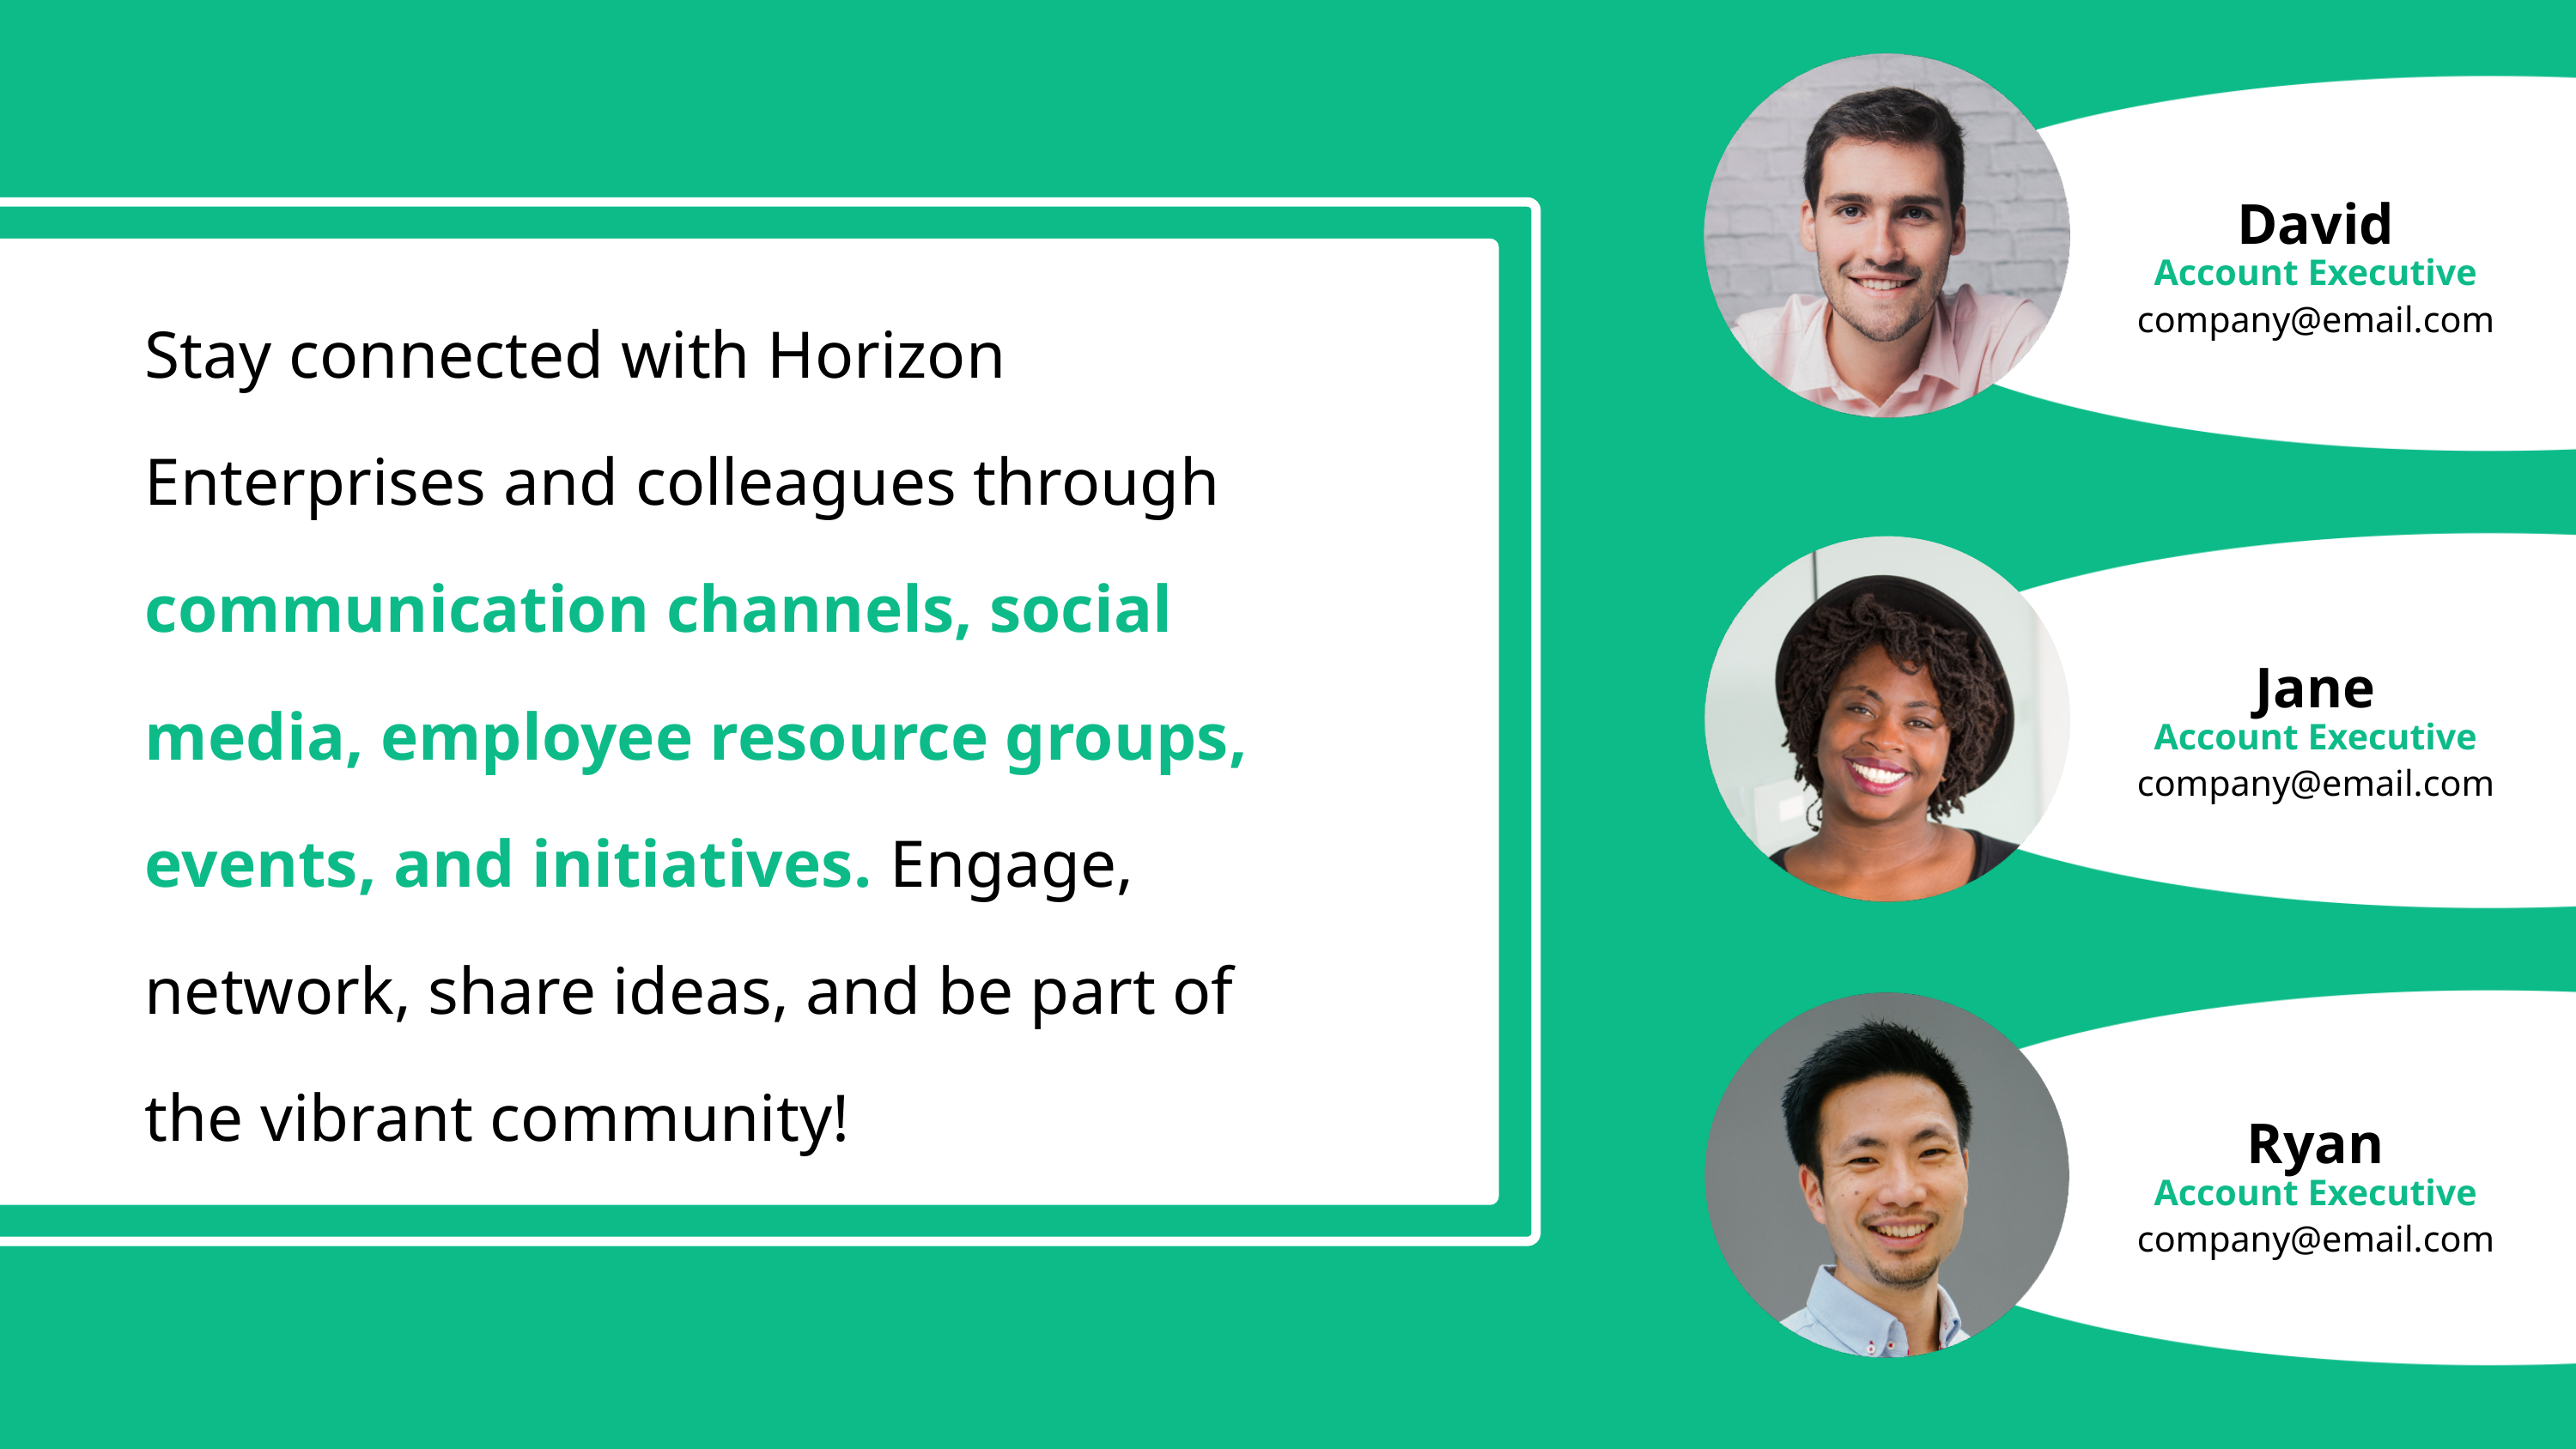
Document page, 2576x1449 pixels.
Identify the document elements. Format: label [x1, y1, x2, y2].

text_box [0, 176, 1537, 1242]
text_box [0, 212, 1499, 1205]
picture [1703, 0, 2576, 1449]
